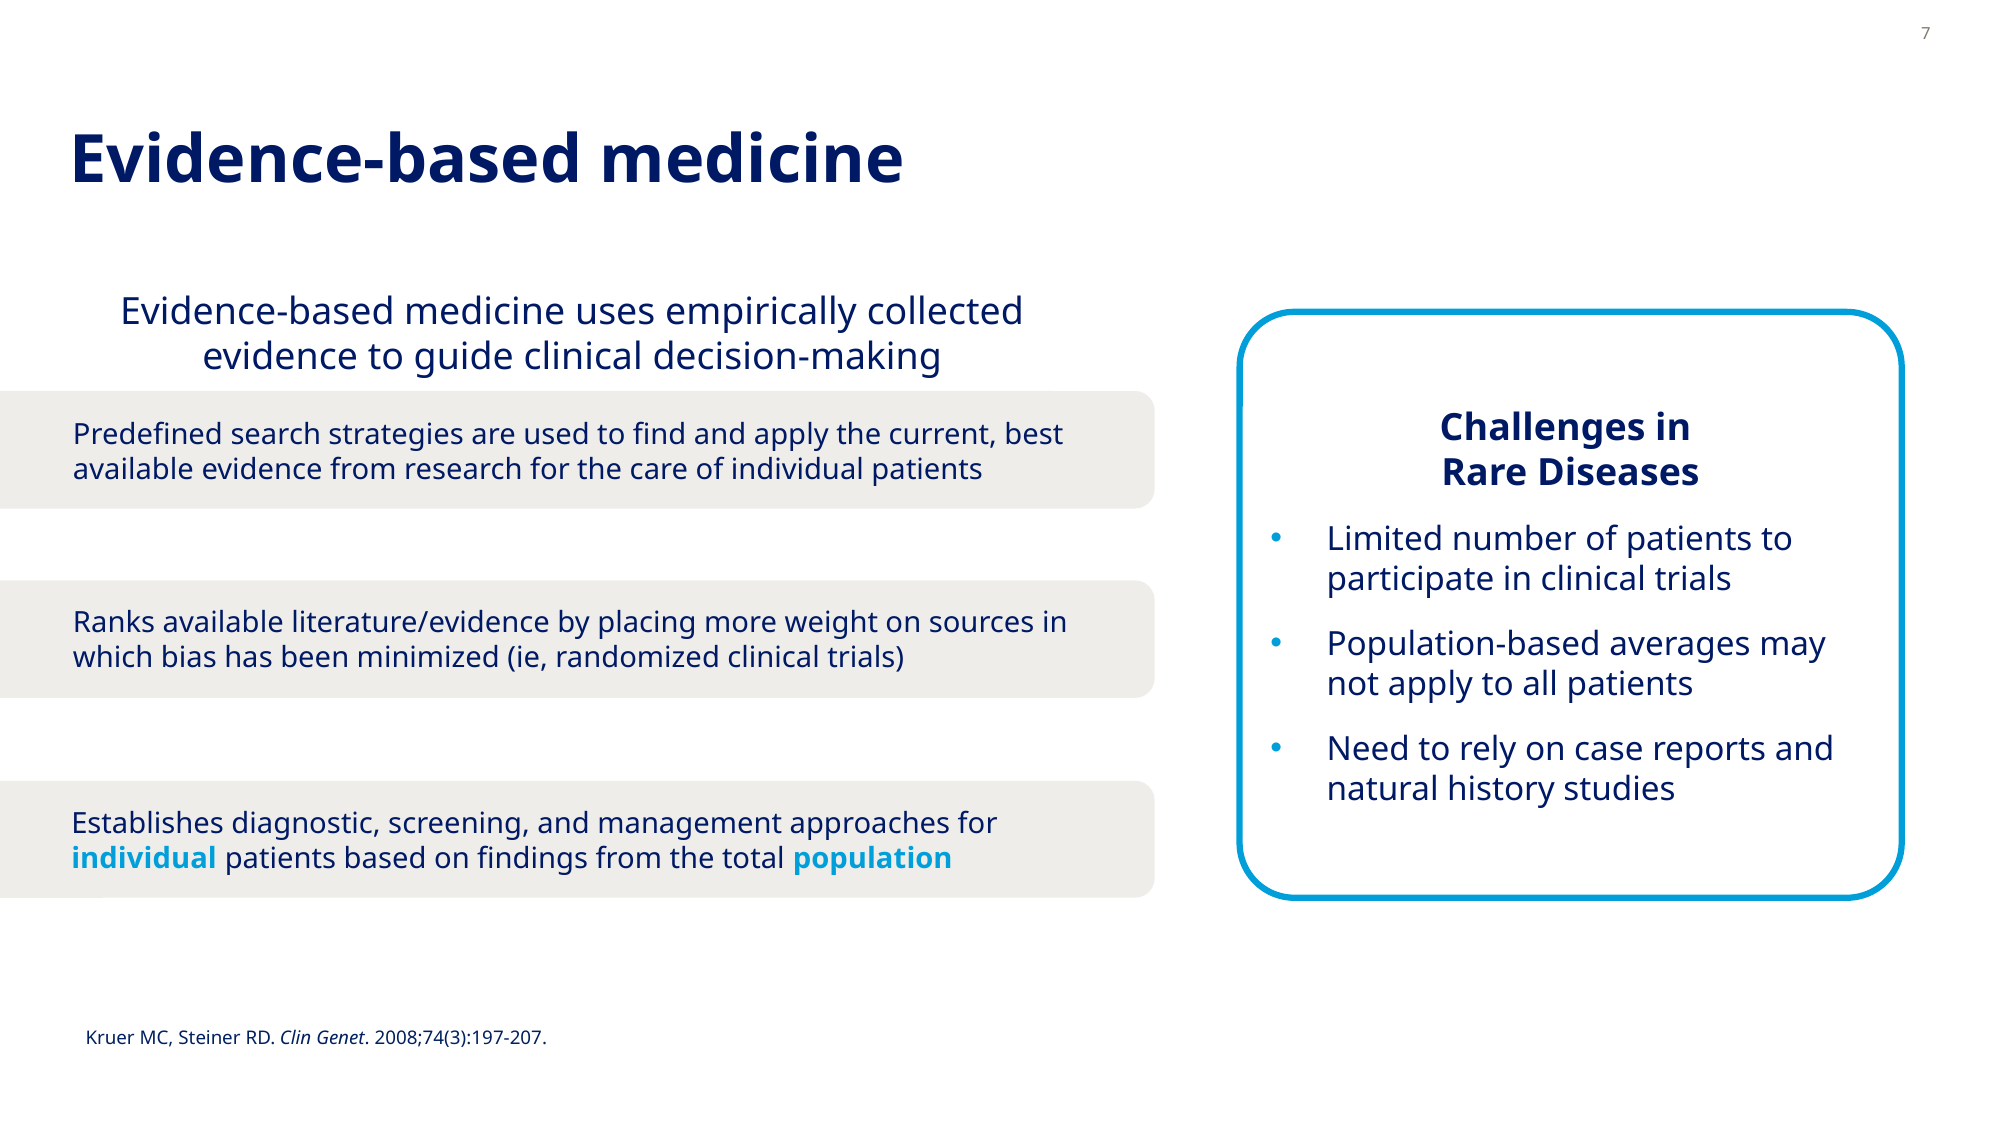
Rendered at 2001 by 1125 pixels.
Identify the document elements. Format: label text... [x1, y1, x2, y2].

text_box Establishes diagnostic, screening, and management approaches for individual patients based on findings from the total population [71, 804, 1113, 891]
slide_number 7 [1862, 22, 1931, 46]
text_box Kruer MC, Steiner RD. Clin Genet. 2008;74(3):197-207. [70, 1018, 1462, 1057]
text_box [0, 578, 1157, 701]
text_box [0, 388, 1157, 511]
text_box Ranks available literature/evidence by placing more weight on sources in which bias has been minimized (ie, randomized clinical trials) [72, 603, 1148, 748]
text_box [0, 778, 1157, 900]
text_box Challenges in Rare Diseases Limited number of patients to participate in clinical trials Population-based averages may not apply to all patients Need to rely on case reports and natural history studies [1237, 309, 1904, 900]
text_box Predefined search strategies are used to find and apply the current, best available evidence from research for the care of individual patients [72, 415, 1165, 548]
list Evidence-based medicine uses empirically collected evidence to guide clinical decision-making [70, 286, 1111, 385]
title Evidence-based medicine [69, 112, 1931, 199]
